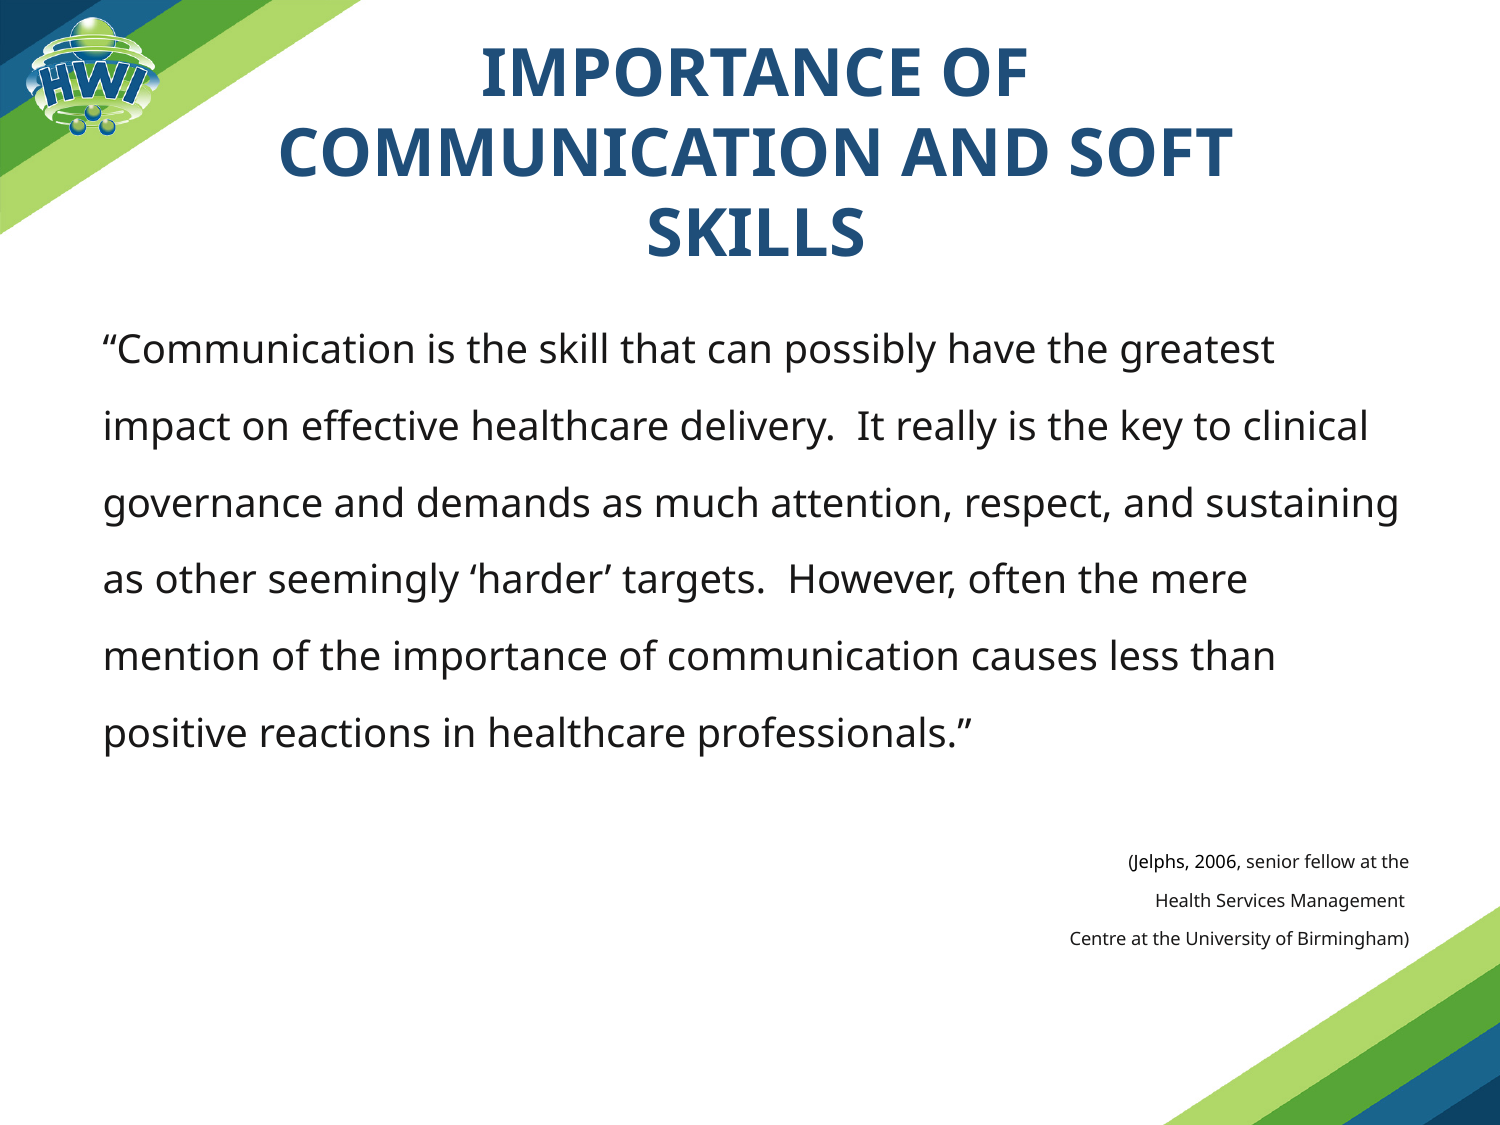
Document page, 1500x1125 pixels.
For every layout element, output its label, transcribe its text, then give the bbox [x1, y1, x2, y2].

title Importance of Communication and Soft Skills [193, 85, 1319, 287]
list “Communication is the skill that can possibly have the greatest impact on effective healthcare delivery. It really is the key to clinical governance and demands as much attention, respect, and sustaining as other seemingly ‘harder’ targets. However, often the mere mention of the importance of communication causes less than positive reactions in healthcare professionals.” (Jelphs, 2006, senior fellow at the Health Services Management Centre at the University of Birmingham) [87, 287, 1425, 963]
picture [0, 0, 1500, 1125]
